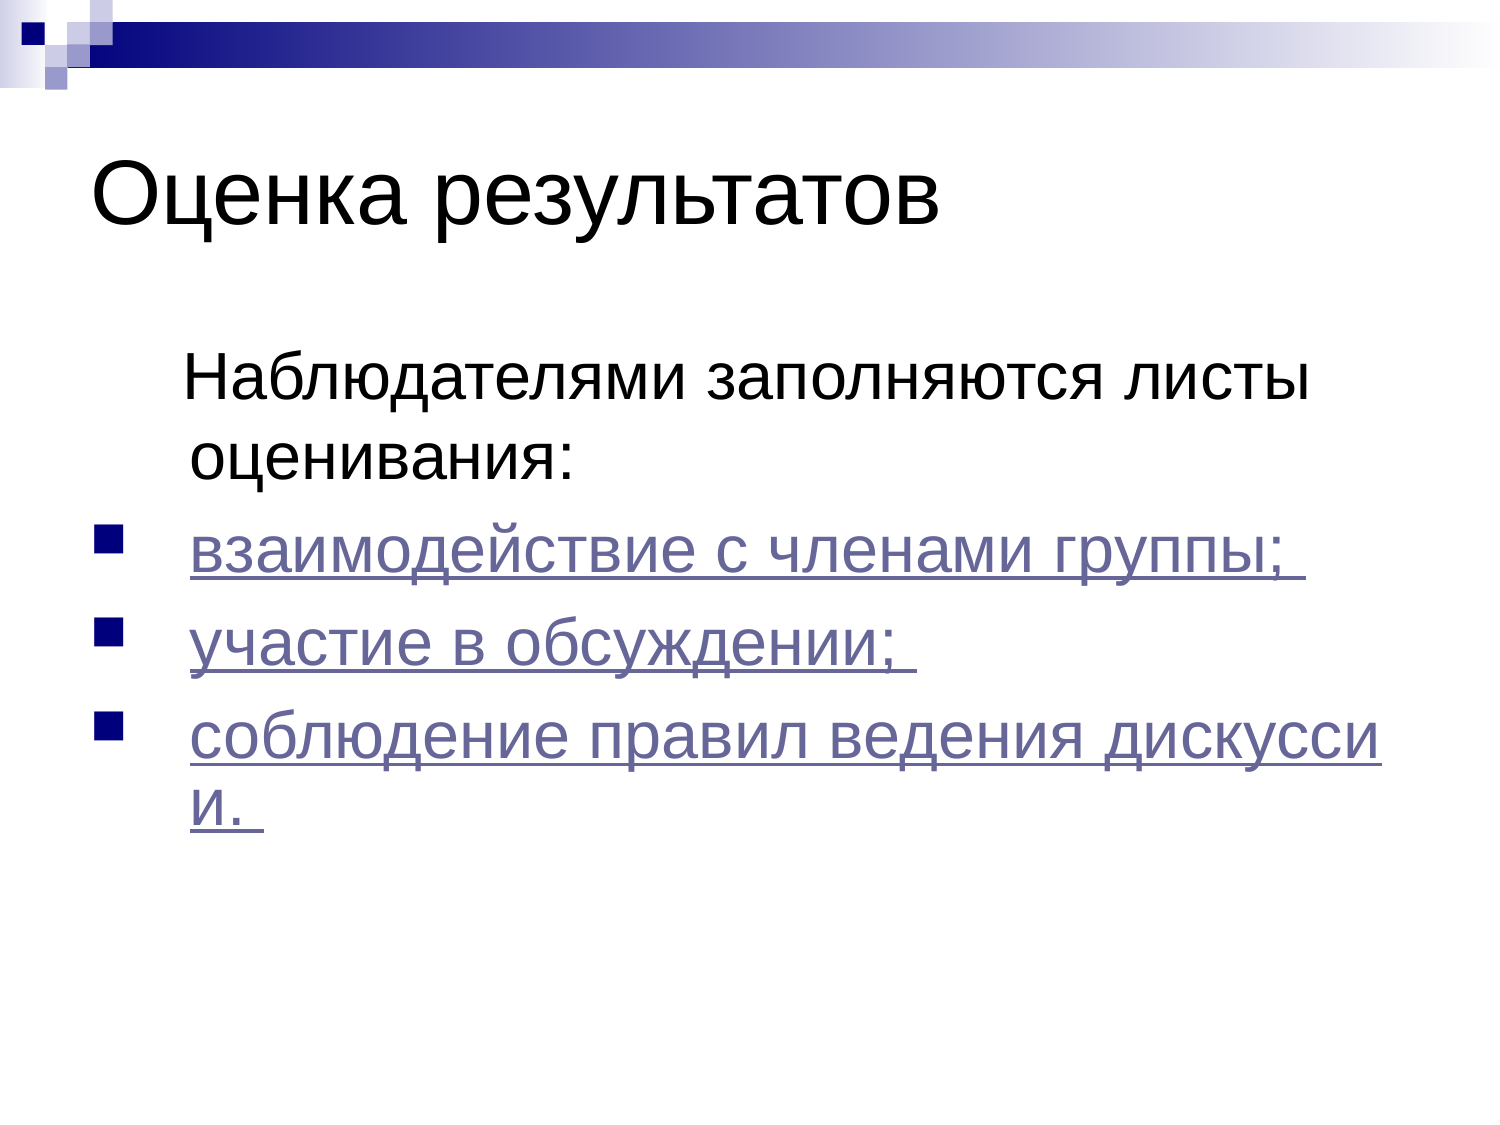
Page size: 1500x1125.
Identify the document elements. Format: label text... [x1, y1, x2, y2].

list Наблюдателями заполняются листы оценивания: взаимодействие с членами группы; участие в обсуждении; соблюдение правил ведения дискуссии. [75, 324, 1425, 963]
title Оценка результатов [75, 75, 1425, 300]
